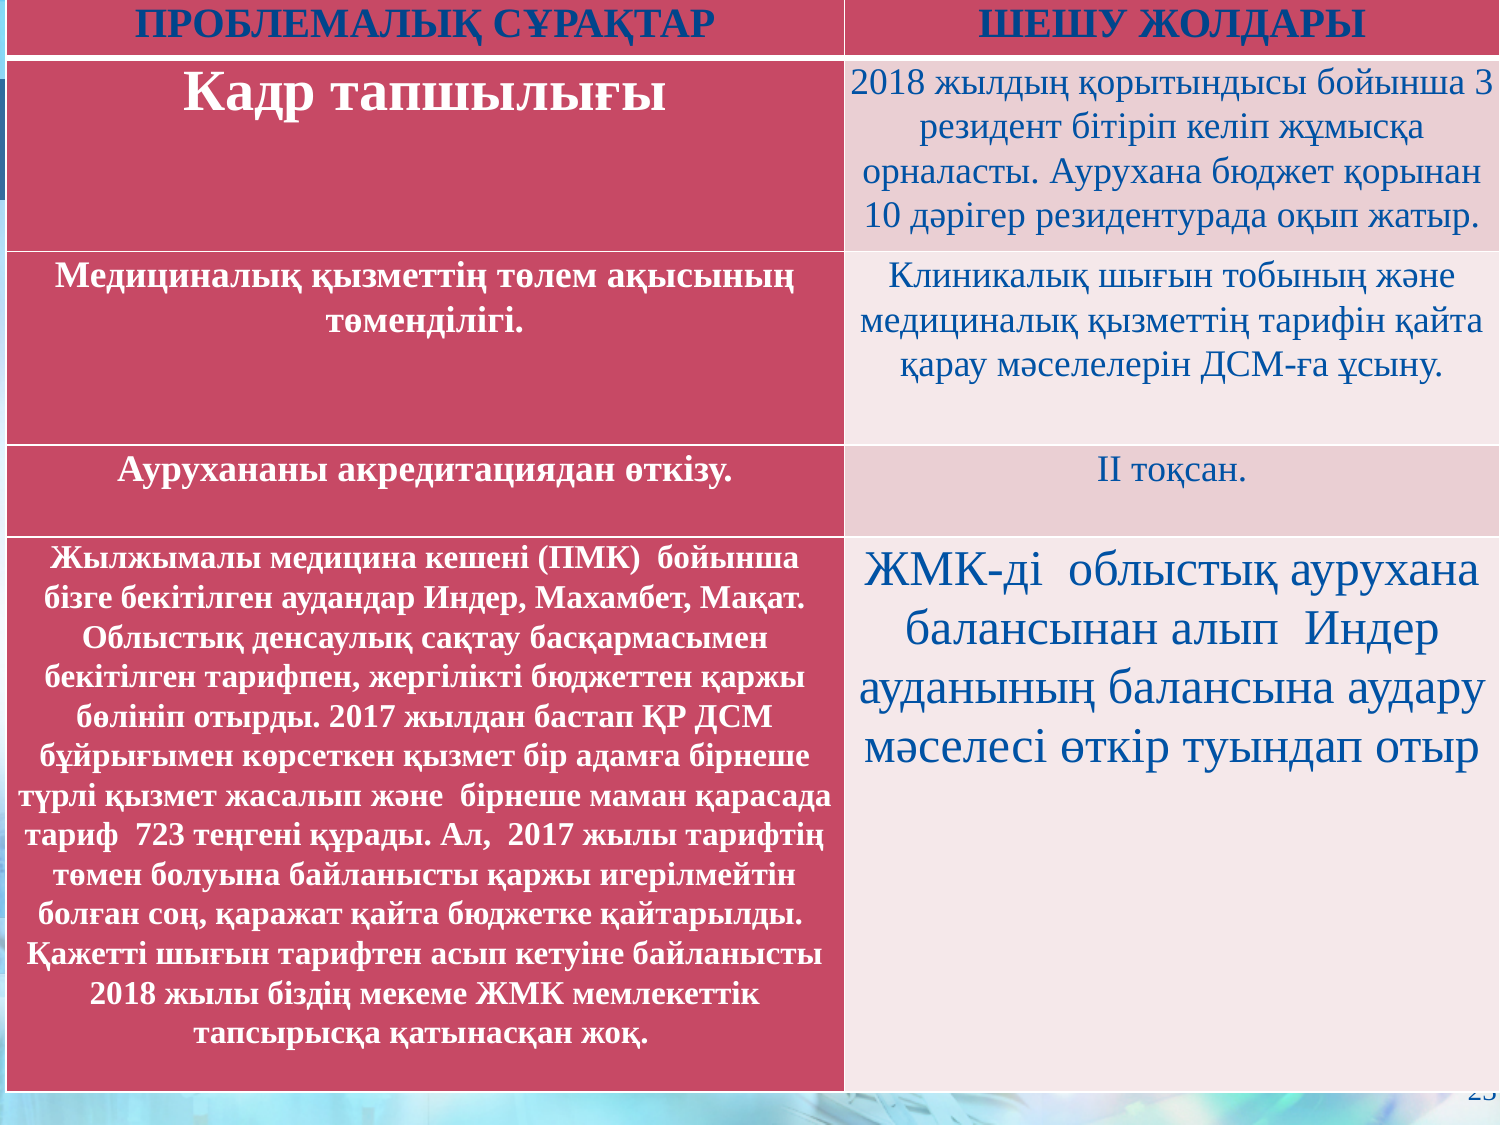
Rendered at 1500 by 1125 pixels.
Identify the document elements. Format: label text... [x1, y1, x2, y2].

table_cell Клиникалық шығын тобының және медициналық қызметтің тарифін қайта қарау мәселелерін ДСМ-ға ұсыну. [845, 252, 1499, 444]
picture [0, 200, 1500, 1125]
table_cell Кадр тапшылығы [7, 61, 844, 251]
table_cell 2018 жылдың қорытындысы бойынша 3 резидент бітіріп келіп жұмысқа орналасты. Аурухана бюджет қорынан 10 дәрігер резидентурада оқып жатыр. [845, 61, 1499, 251]
table_header Шешу жолдары [845, 0, 1499, 55]
table_cell Медициналық қызметтің төлем ақысының төменділігі. [7, 252, 844, 444]
table_cell Жылжымалы медицина кешені (ПМК) бойынша бізге бекітілген аудандар Индер, Махамбет, Мақат. Облыстық денсаулық сақтау басқармасымен бекітілген тарифпен, жергілікті бюджеттен қаржы бөлініп отырды. 2017 жылдан бастап ҚР ДСМ бұйрығымен көрсеткен қызмет бір адамға бірнеше түрлі қызмет жасалып және бірнеше маман қарасада тариф 723 теңгені құрады. Ал, 2017 жылы тарифтің төмен болуына байланысты қаржы игерілмейтін болған соң, қаражат қайта бюджетке қайтарылды. Қажетті шығын тарифтен асып кетуіне байланысты 2018 жылы біздің мекеме ЖМК мемлекеттік тапсырысқа қатынасқан жоқ. [7, 538, 844, 1091]
table_cell ЖМК-ді облыстық аурухана балансынан алып Индер ауданының балансына аудару мәселесі өткір туындап отыр [845, 538, 1499, 1091]
picture [0, 0, 5, 79]
table_cell ІІ тоқсан. [845, 446, 1499, 536]
text_box 23 [1452, 1093, 1500, 1115]
table_cell Аурухананы акредитациядан өткізу. [7, 446, 844, 536]
table_header Проблемалық сұрақтар [7, 0, 844, 55]
